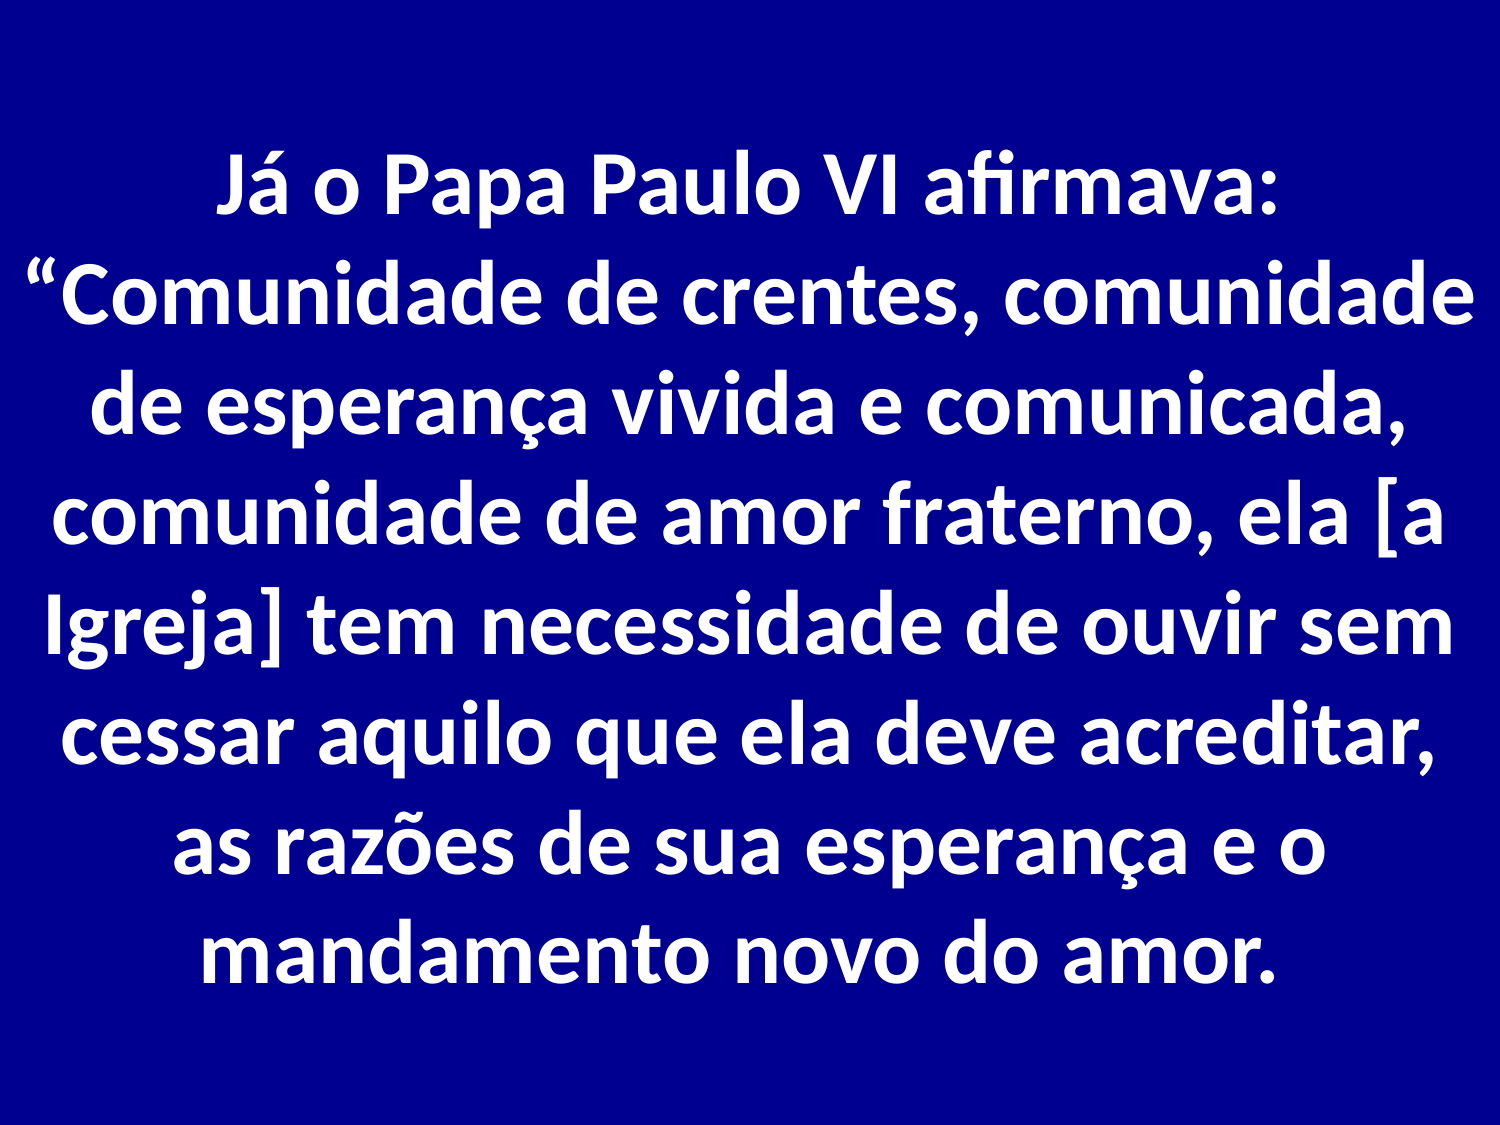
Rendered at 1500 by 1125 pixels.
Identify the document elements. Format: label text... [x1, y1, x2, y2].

title Já o Papa Paulo VI afirmava: “Comunidade de crentes, comunidade de esperança vivida e comunicada, comunidade de amor fraterno, ela [a Igreja] tem necessidade de ouvir sem cessar aquilo que ela deve acreditar, as razões de sua esperança e o mandamento novo do amor. [0, 0, 1500, 1125]
